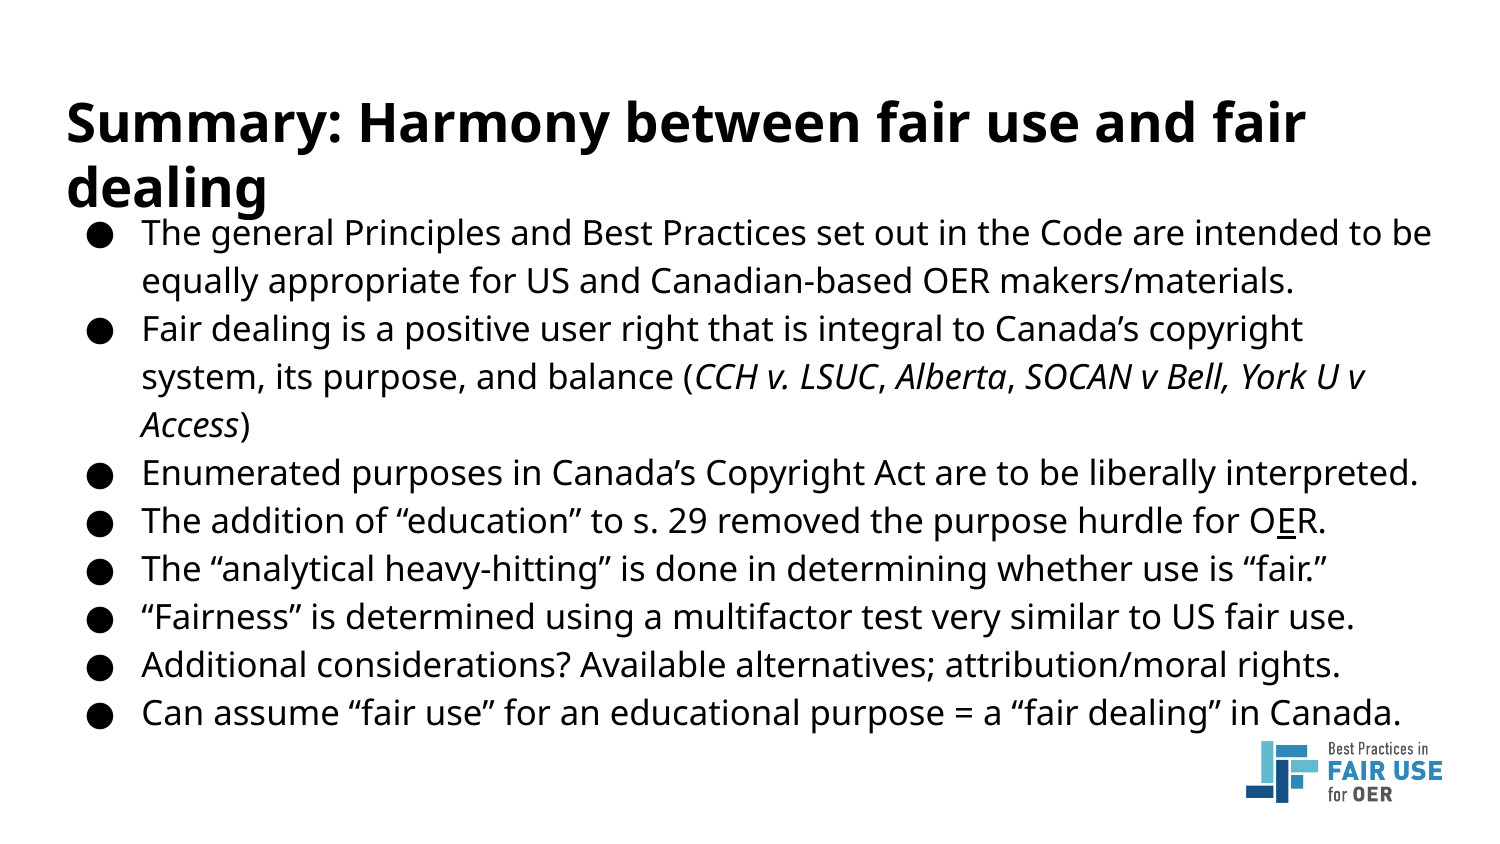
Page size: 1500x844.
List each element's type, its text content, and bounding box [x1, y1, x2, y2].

list The general Principles and Best Practices set out in the Code are intended to be equally appropriate for US and Canadian-based OER makers/materials. Fair dealing is a positive user right that is integral to Canada’s copyright system, its purpose, and balance (CCH v. LSUC, Alberta, SOCAN v Bell, York U v Access) Enumerated purposes in Canada’s Copyright Act are to be liberally interpreted. The addition of “education” to s. 29 removed the purpose hurdle for OER. The “analytical heavy-hitting” is done in determining whether use is “fair.” “Fairness” is determined using a multifactor test very similar to US fair use. Additional considerations? Available alternatives; attribution/moral rights. Can assume “fair use” for an educational purpose = a “fair dealing” in Canada. [51, 189, 1449, 750]
picture [1246, 750, 1442, 803]
title Summary: Harmony between fair use and fair dealing [51, 72, 1449, 167]
